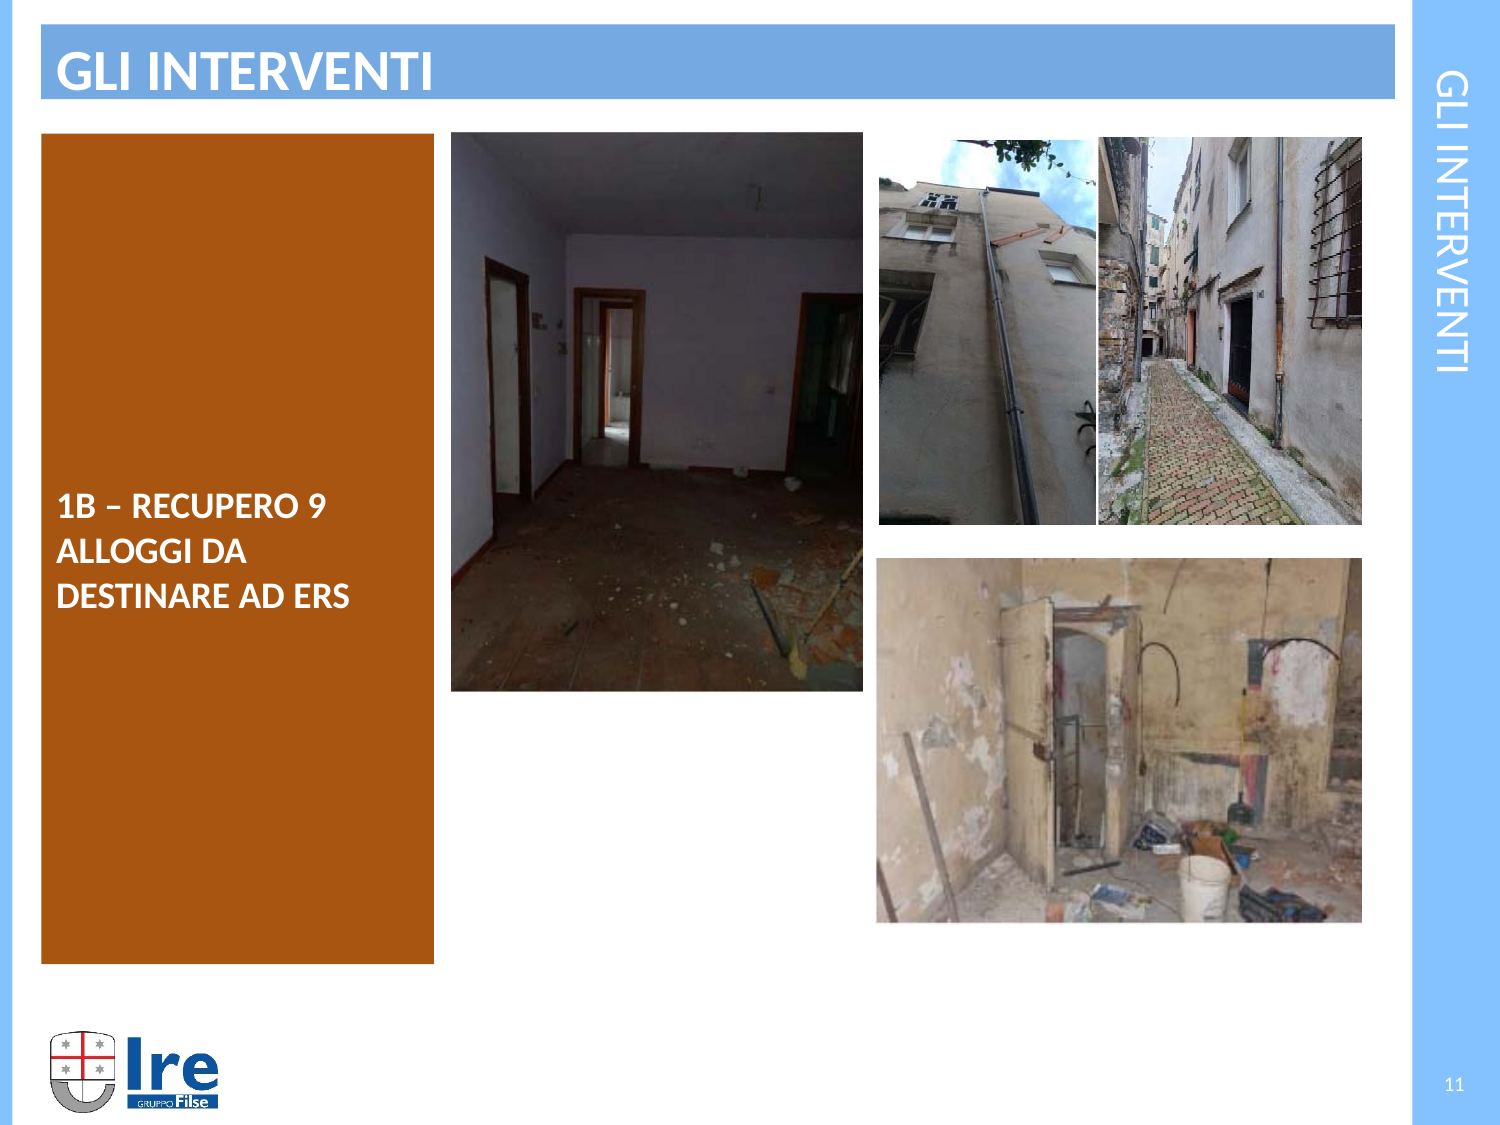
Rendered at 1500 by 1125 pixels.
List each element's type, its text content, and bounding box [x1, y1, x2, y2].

text_box 11 [1316, 1057, 1480, 1108]
picture [879, 137, 1362, 526]
text_box GLI INTERVENTI [41, 24, 1395, 100]
picture [875, 557, 1362, 925]
picture [50, 1031, 218, 1113]
text_box GLI INTERVENTI [1412, 62, 1500, 1025]
picture [451, 131, 863, 693]
text_box 1B – RECUPERO 9 ALLOGGI DA DESTINARE AD ERS [39, 132, 436, 966]
